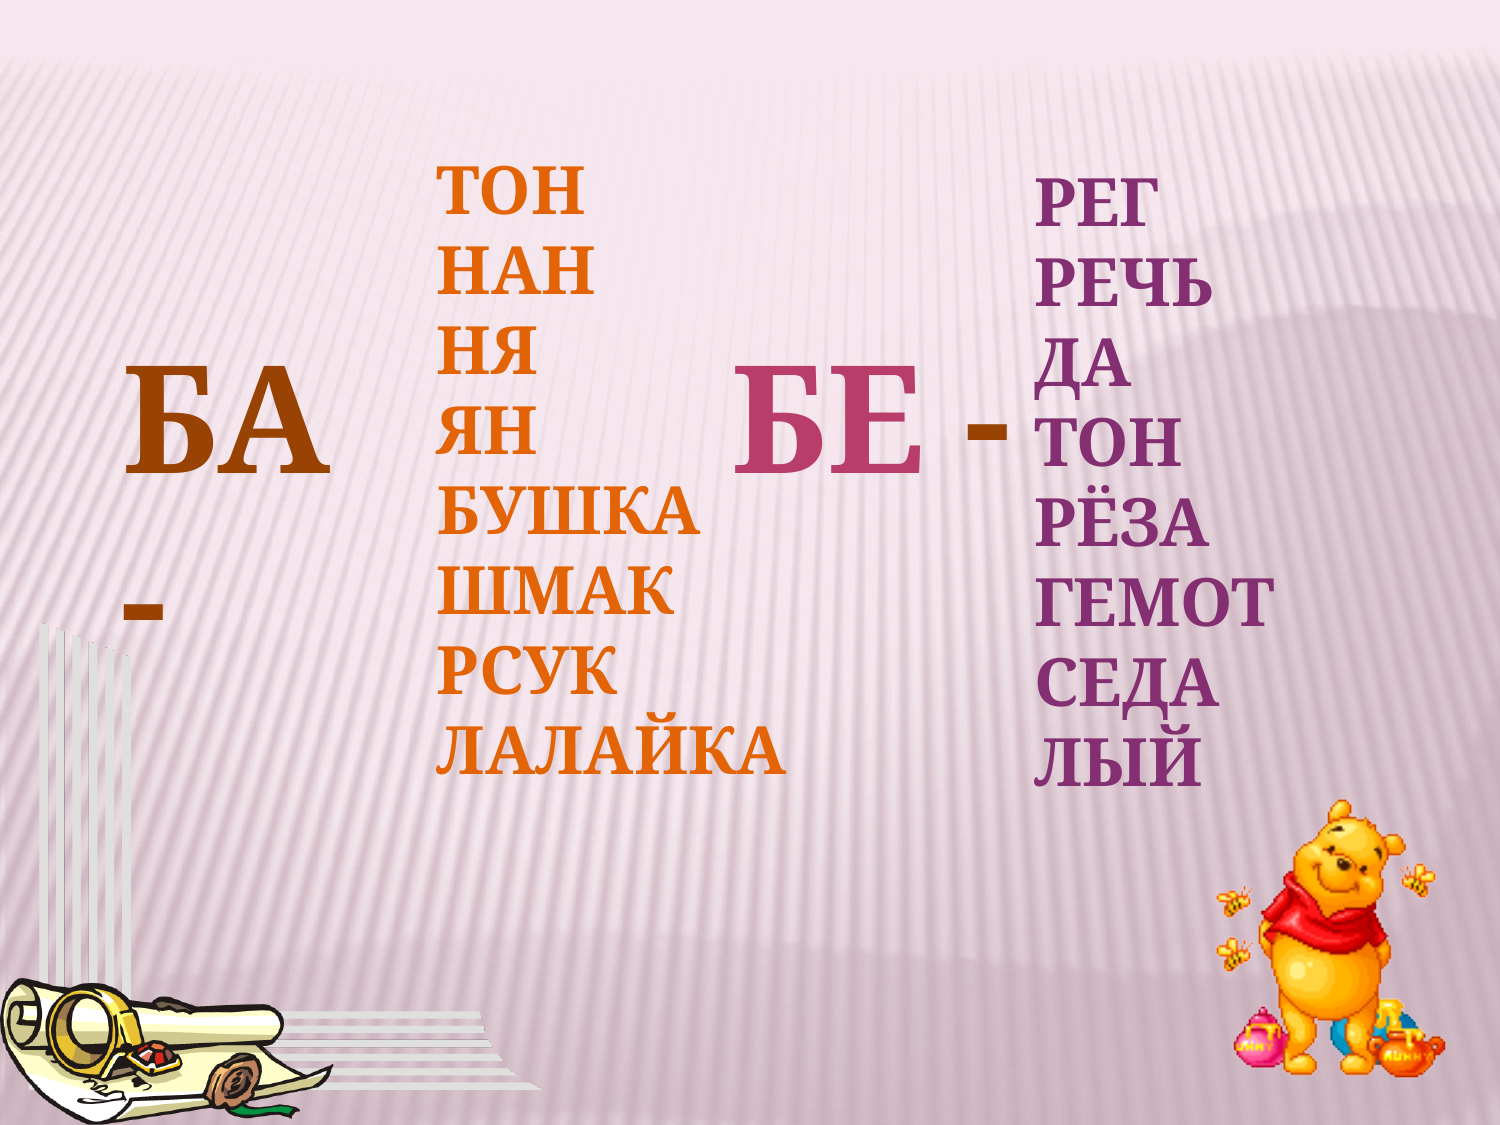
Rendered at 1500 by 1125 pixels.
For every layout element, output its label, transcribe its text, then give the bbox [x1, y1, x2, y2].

text_box ТОН НАН НЯ ЯН БУШКА ШМАК РСУК ЛАЛАЙКА [421, 140, 809, 875]
picture [0, 620, 546, 1125]
text_box РЕГ РЕЧЬ ДА ТОН РЁЗА ГЕМОТ СЕДА ЛЫЙ [1019, 152, 1407, 807]
text_box БА - [105, 316, 421, 608]
picture [1206, 784, 1454, 1081]
text_box БЕ - [714, 316, 1032, 512]
